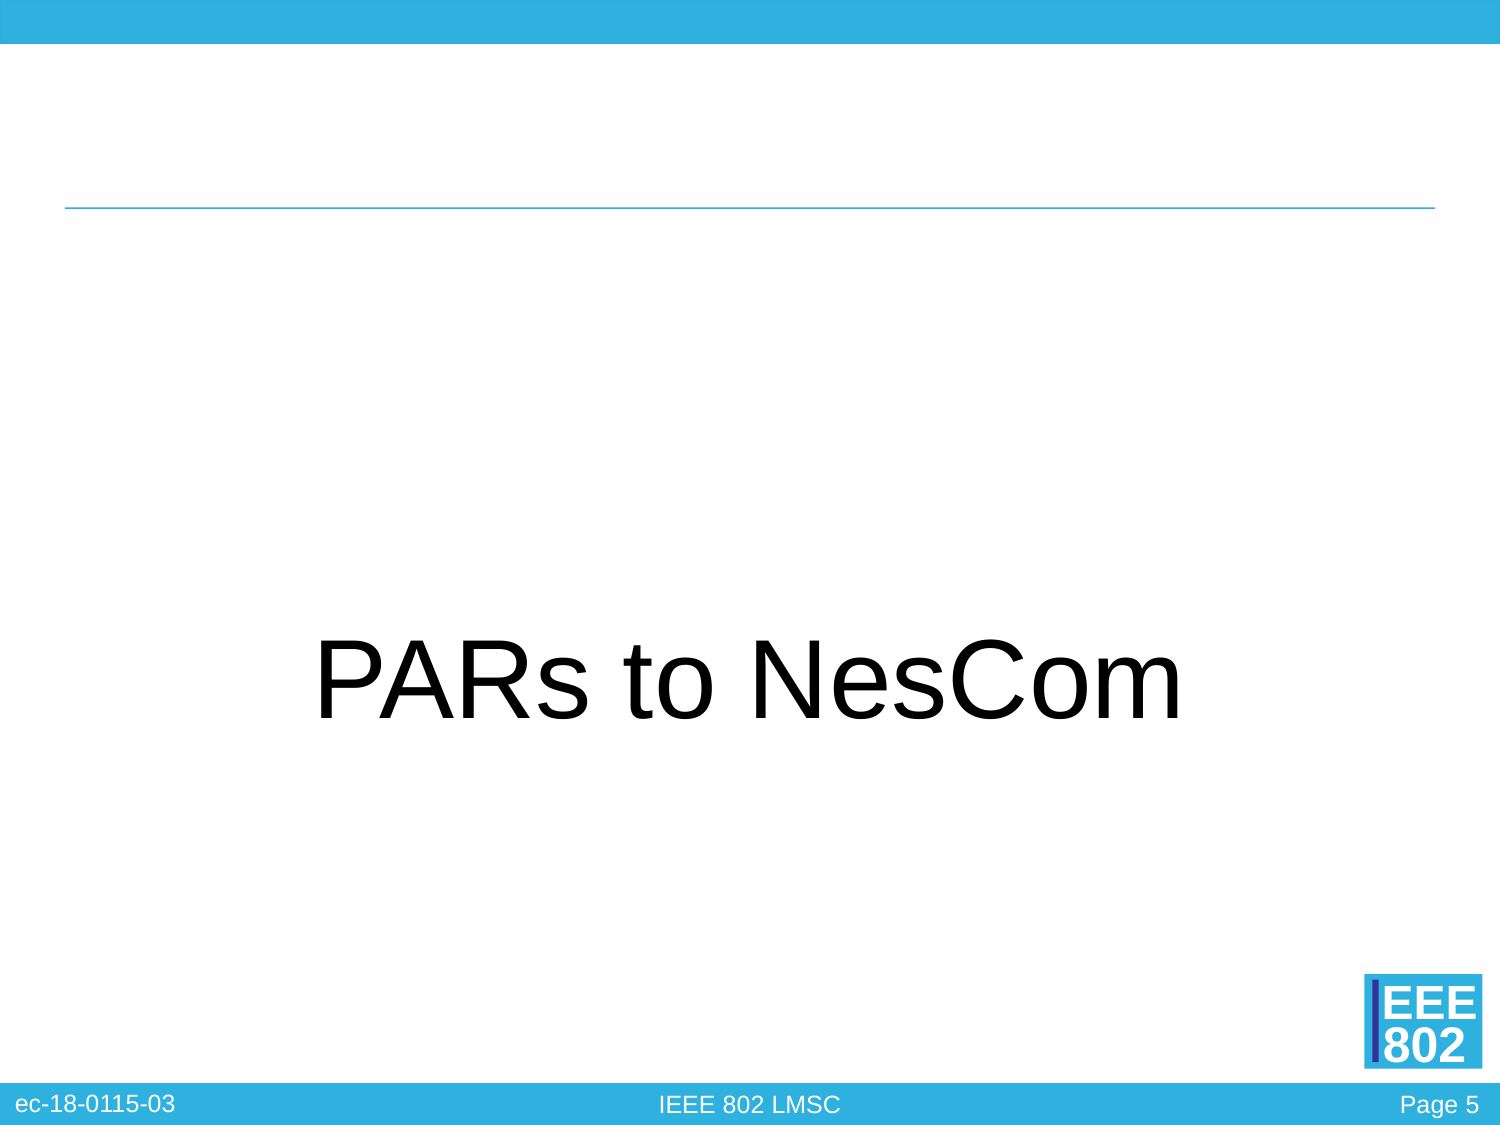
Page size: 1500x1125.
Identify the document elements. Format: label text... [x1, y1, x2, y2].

title PARs to NesCom [102, 280, 1397, 749]
